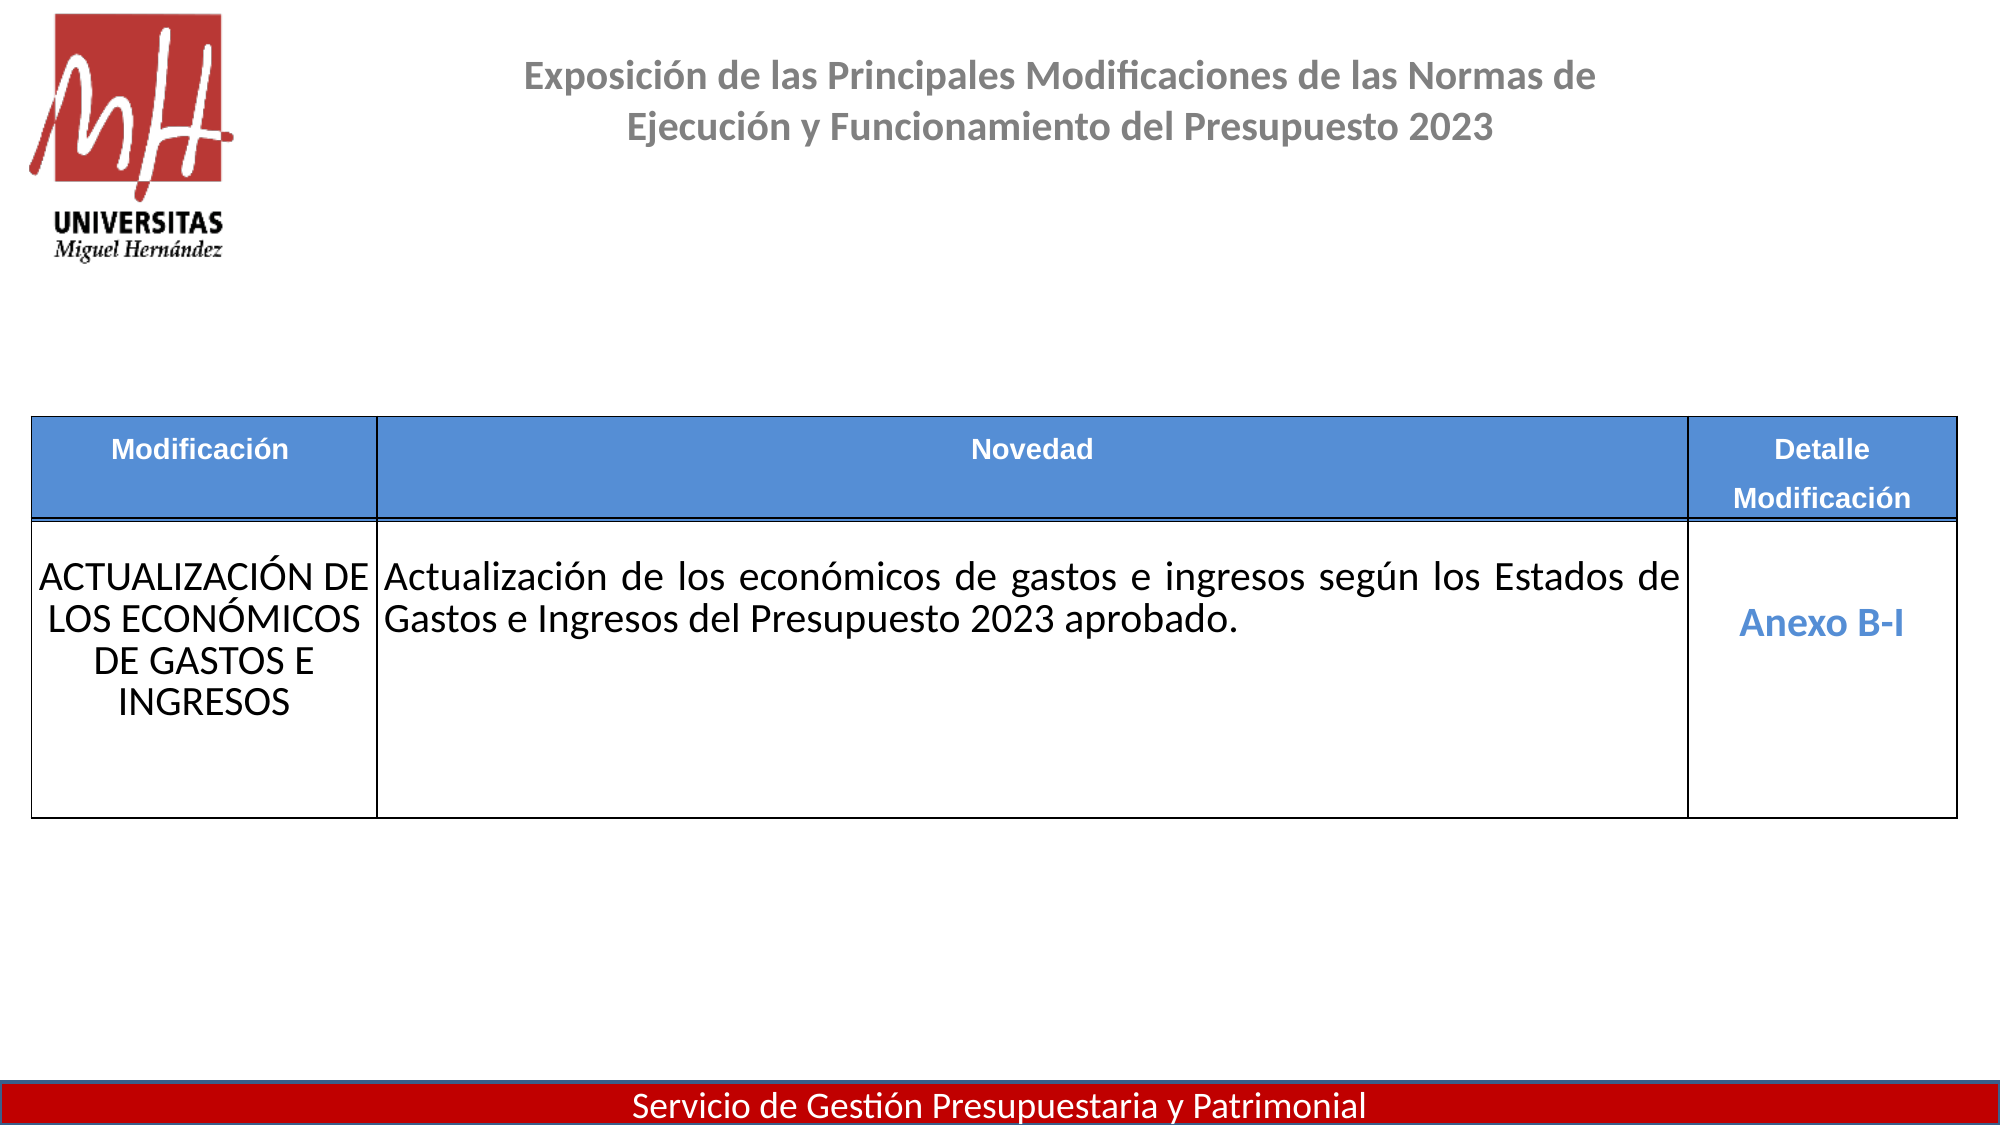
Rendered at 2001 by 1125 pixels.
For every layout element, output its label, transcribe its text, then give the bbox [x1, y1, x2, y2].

table_header ACTUALIZACIÓN DE LOS ECONÓMICOS DE GASTOS E INGRESOS [32, 519, 376, 817]
text_box Exposición de las Principales Modificaciones de las Normas de Ejecución y Funcionamiento del Presupuesto 2023 [444, 20, 1750, 221]
table_header Modificación [32, 417, 376, 517]
text_box Servicio de Gestión Presupuestaria y Patrimonial [0, 1080, 2000, 1125]
table_header Detalle Modificación [1689, 417, 1956, 517]
picture [13, 0, 251, 279]
table_header Novedad [378, 417, 1687, 517]
table_header Actualización de los económicos de gastos e ingresos según los Estados de Gastos e Ingresos del Presupuesto 2023 aprobado. [378, 519, 1687, 817]
table_header Anexo B-I [1689, 519, 1956, 817]
